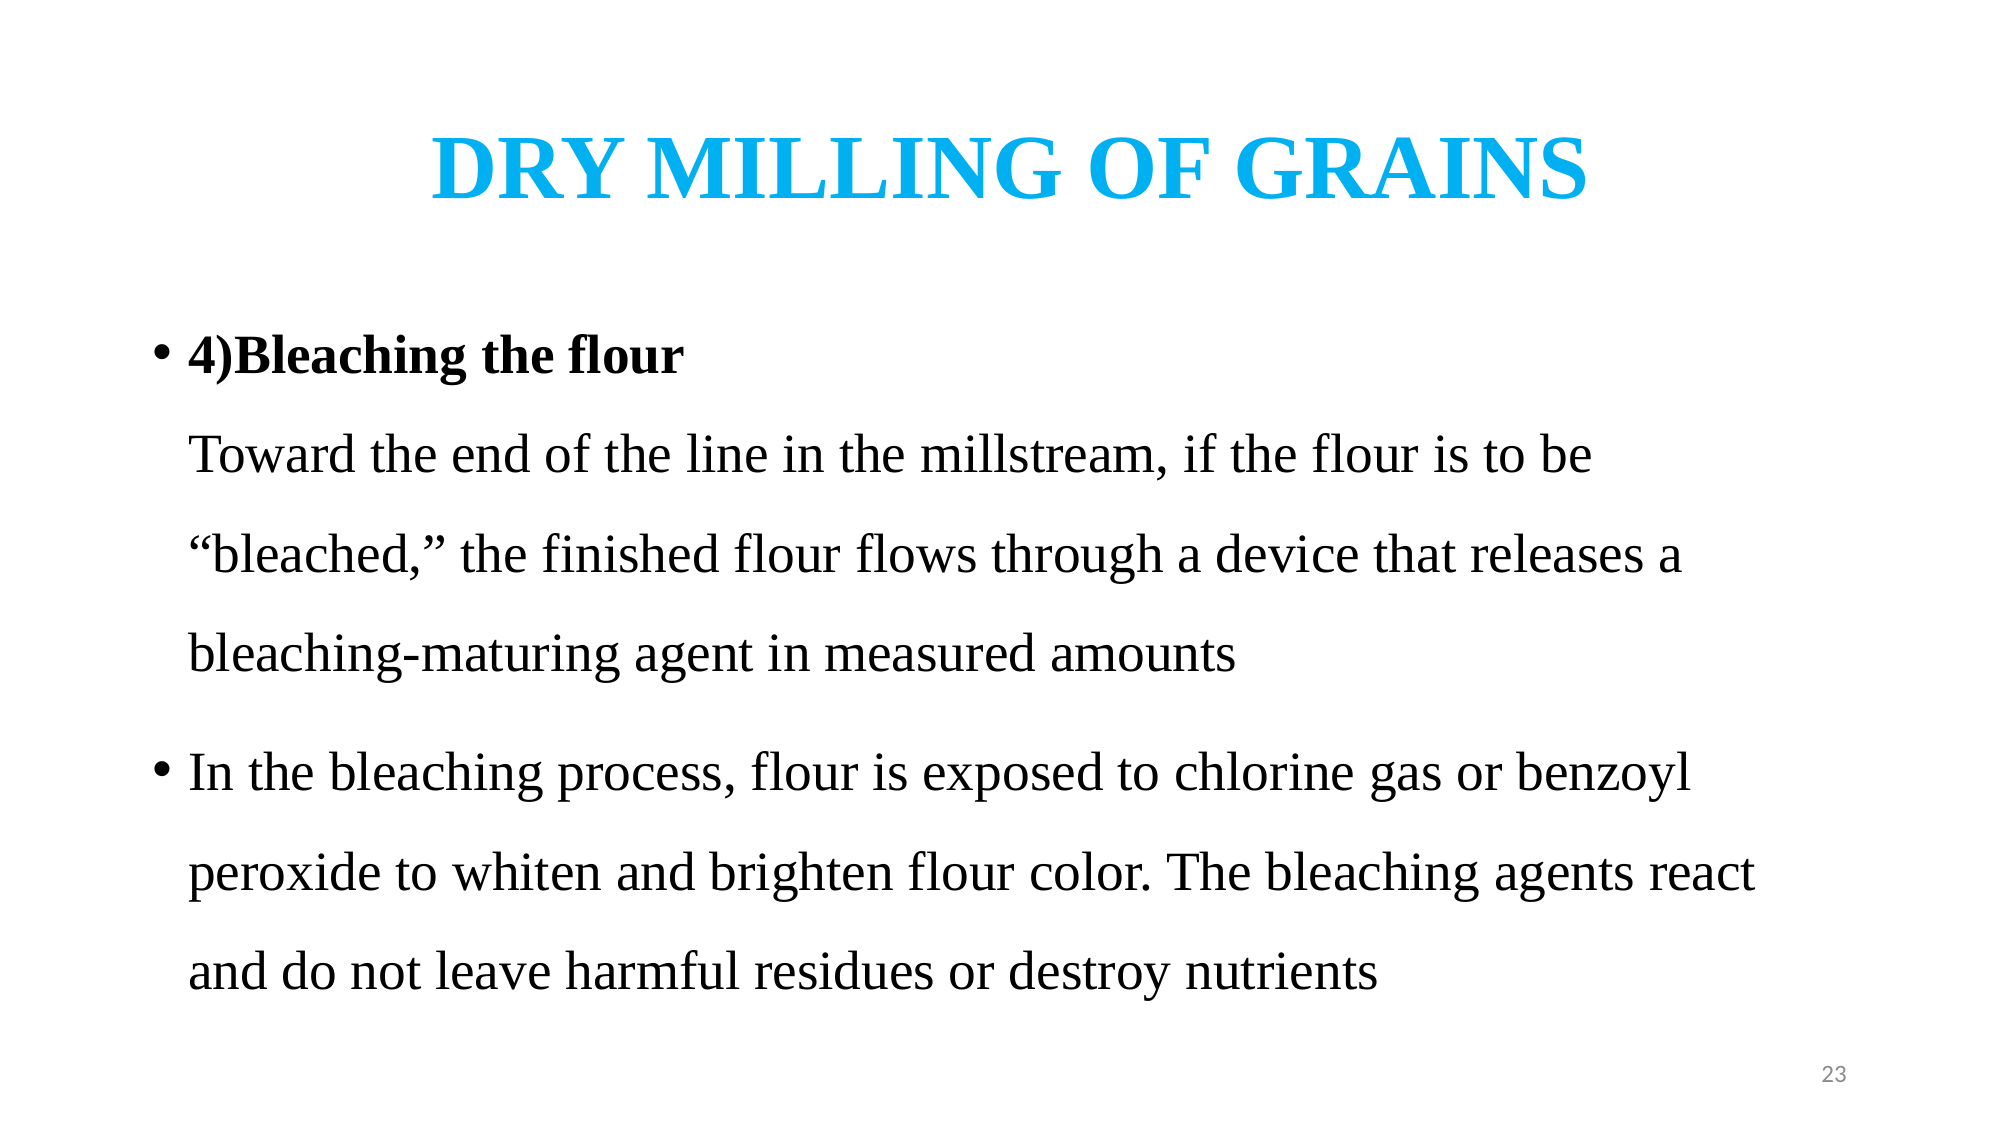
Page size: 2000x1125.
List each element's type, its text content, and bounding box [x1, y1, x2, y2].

slide_number 23 [1412, 1042, 1862, 1103]
list 4)Bleaching the flour Toward the end of the line in the millstream, if the flour is to be “bleached,” the finished flour flows through a device that releases a bleaching-maturing agent in measured amounts In the bleaching process, flour is exposed to chlorine gas or benzoyl peroxide to whiten and brighten flour color. The bleaching agents react and do not leave harmful residues or destroy nutrients [137, 277, 1862, 1014]
title DRY MILLING OF GRAINS [137, 59, 1862, 277]
